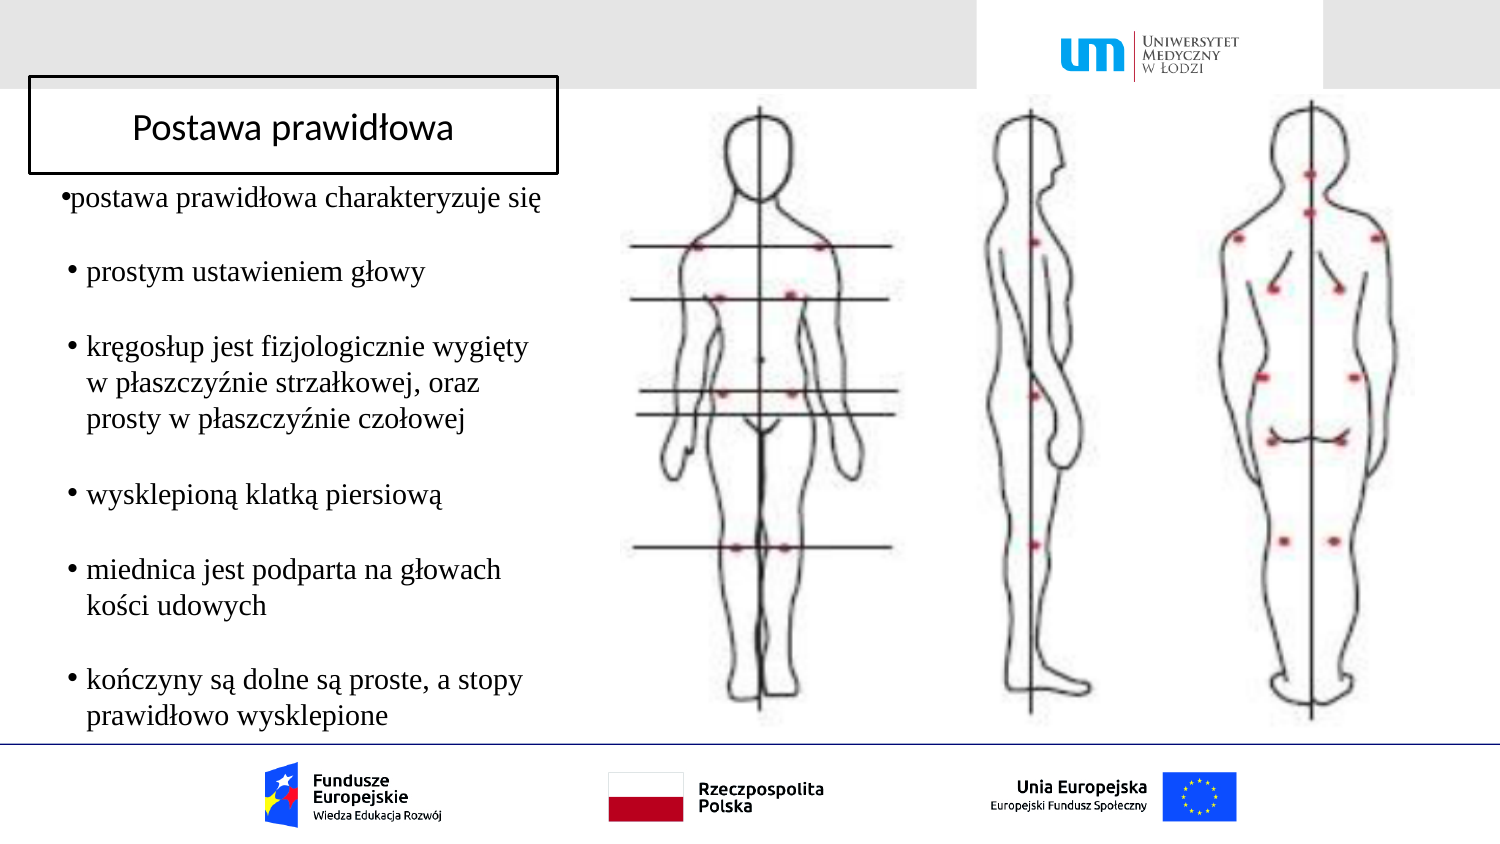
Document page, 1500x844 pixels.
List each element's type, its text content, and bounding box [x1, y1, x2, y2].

picture [0, 0, 1500, 844]
list postawa prawidłowa charakteryzuje się prostym ustawieniem głowy kręgosłup jest fizjologicznie wygięty w płaszczyźnie strzałkowej, oraz prosty w płaszczyźnie czołowej wysklepioną klatką piersiową miednica jest podparta na głowach kości udowych kończyny są dolne są proste, a stopy prawidłowo wysklepione [53, 173, 558, 745]
title Postawa prawidłowa [29, 76, 558, 174]
